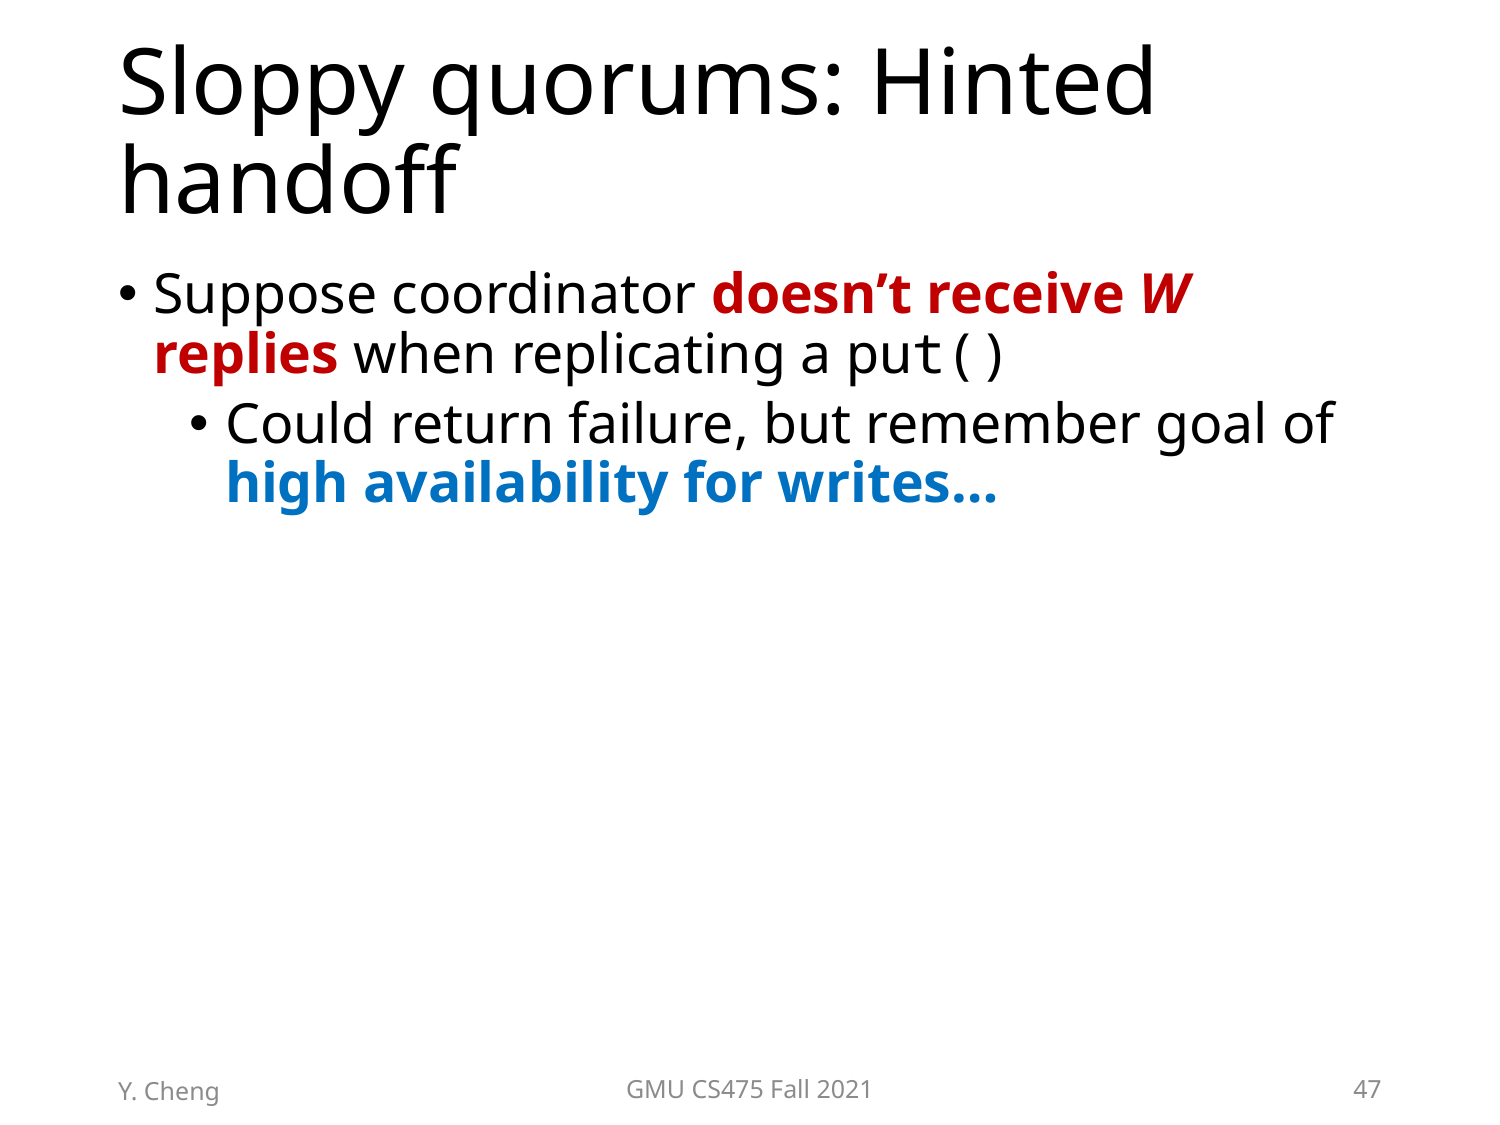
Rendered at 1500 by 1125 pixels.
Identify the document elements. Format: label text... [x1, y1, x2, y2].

list Suppose coordinator doesn’t receive W replies when replicating a put() Could return failure, but remember goal of high availability for writes… [103, 258, 1397, 523]
slide_number Y. Cheng [103, 1060, 441, 1121]
slide_number 47 [1059, 1060, 1397, 1121]
footer GMU CS475 Fall 2021 [496, 1060, 1004, 1121]
title Sloppy quorums: Hinted handoff [103, 25, 1397, 243]
